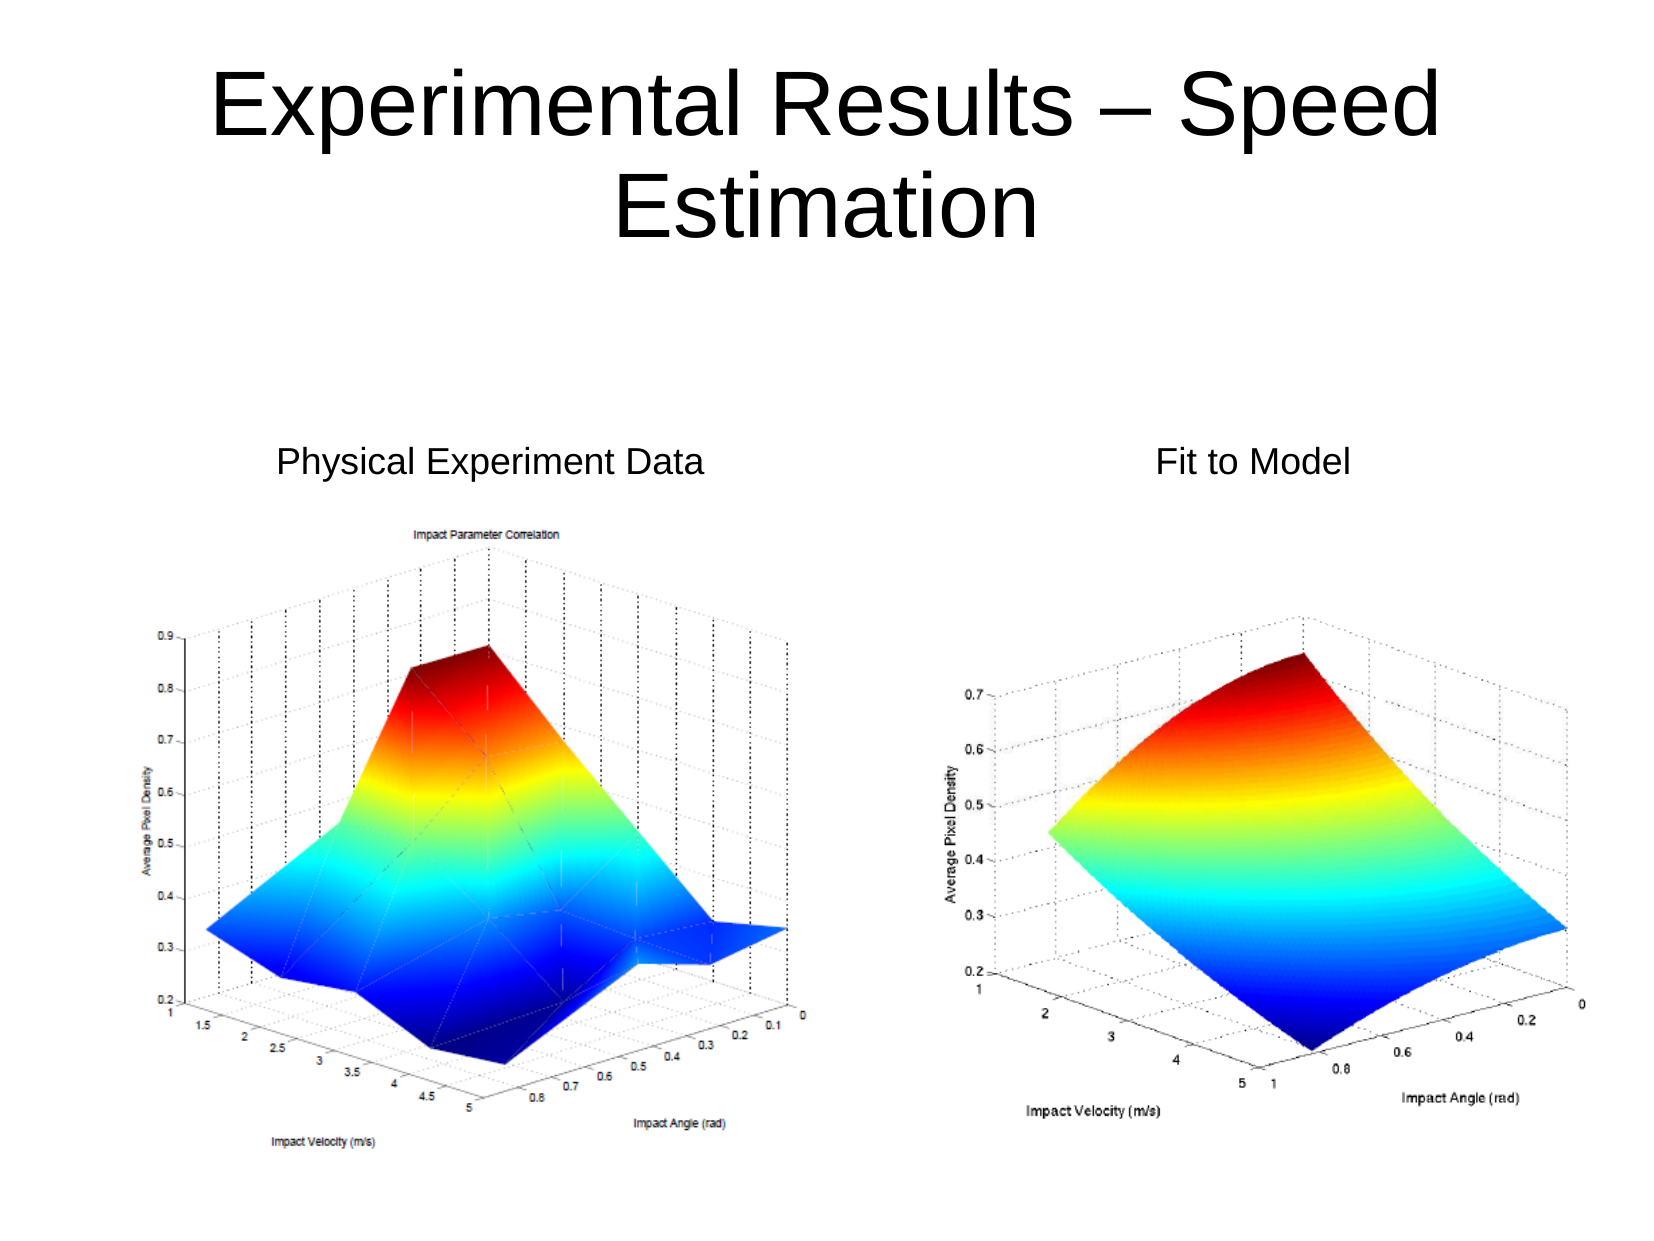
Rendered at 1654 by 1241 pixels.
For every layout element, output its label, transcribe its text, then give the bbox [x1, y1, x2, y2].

text_box Physical Experiment Data [261, 433, 720, 491]
picture [895, 596, 1654, 1131]
picture [102, 495, 879, 1156]
text_box Experimental Results – Speed Estimation [82, 47, 1571, 259]
text_box Fit to Model [1140, 433, 1367, 491]
